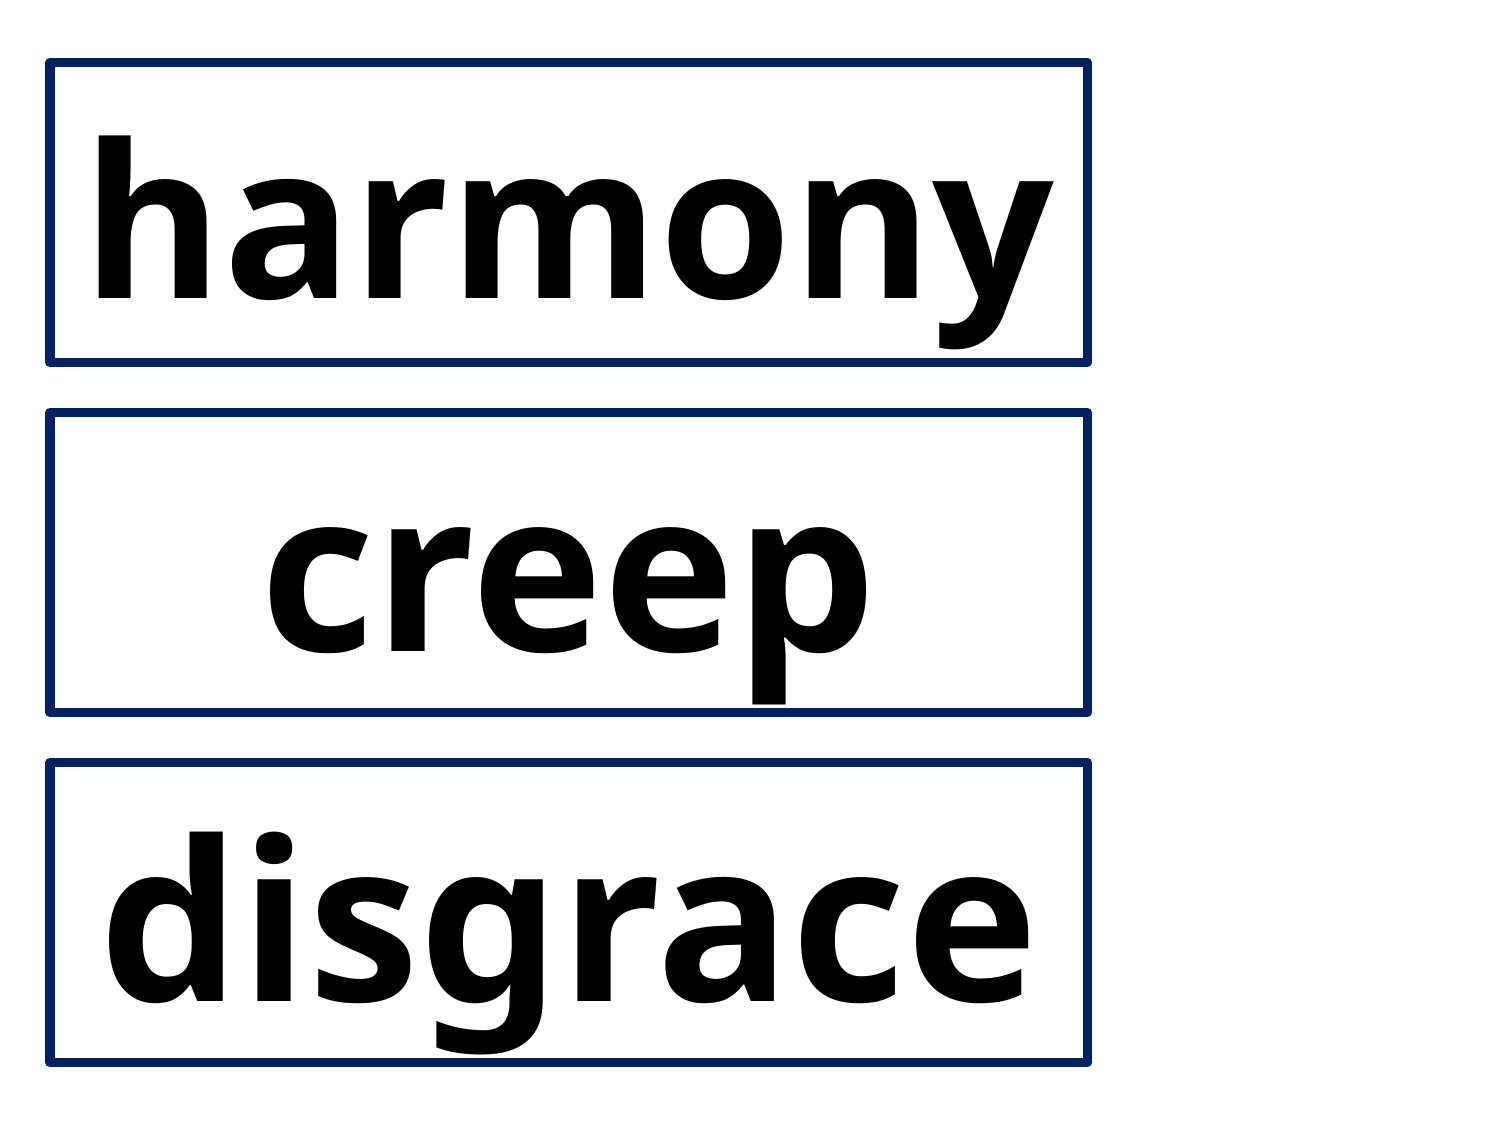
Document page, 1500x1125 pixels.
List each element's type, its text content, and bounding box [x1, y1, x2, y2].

text_box harmony [49, 62, 1088, 363]
text_box disgrace [49, 762, 1088, 1063]
text_box creep [49, 412, 1088, 713]
